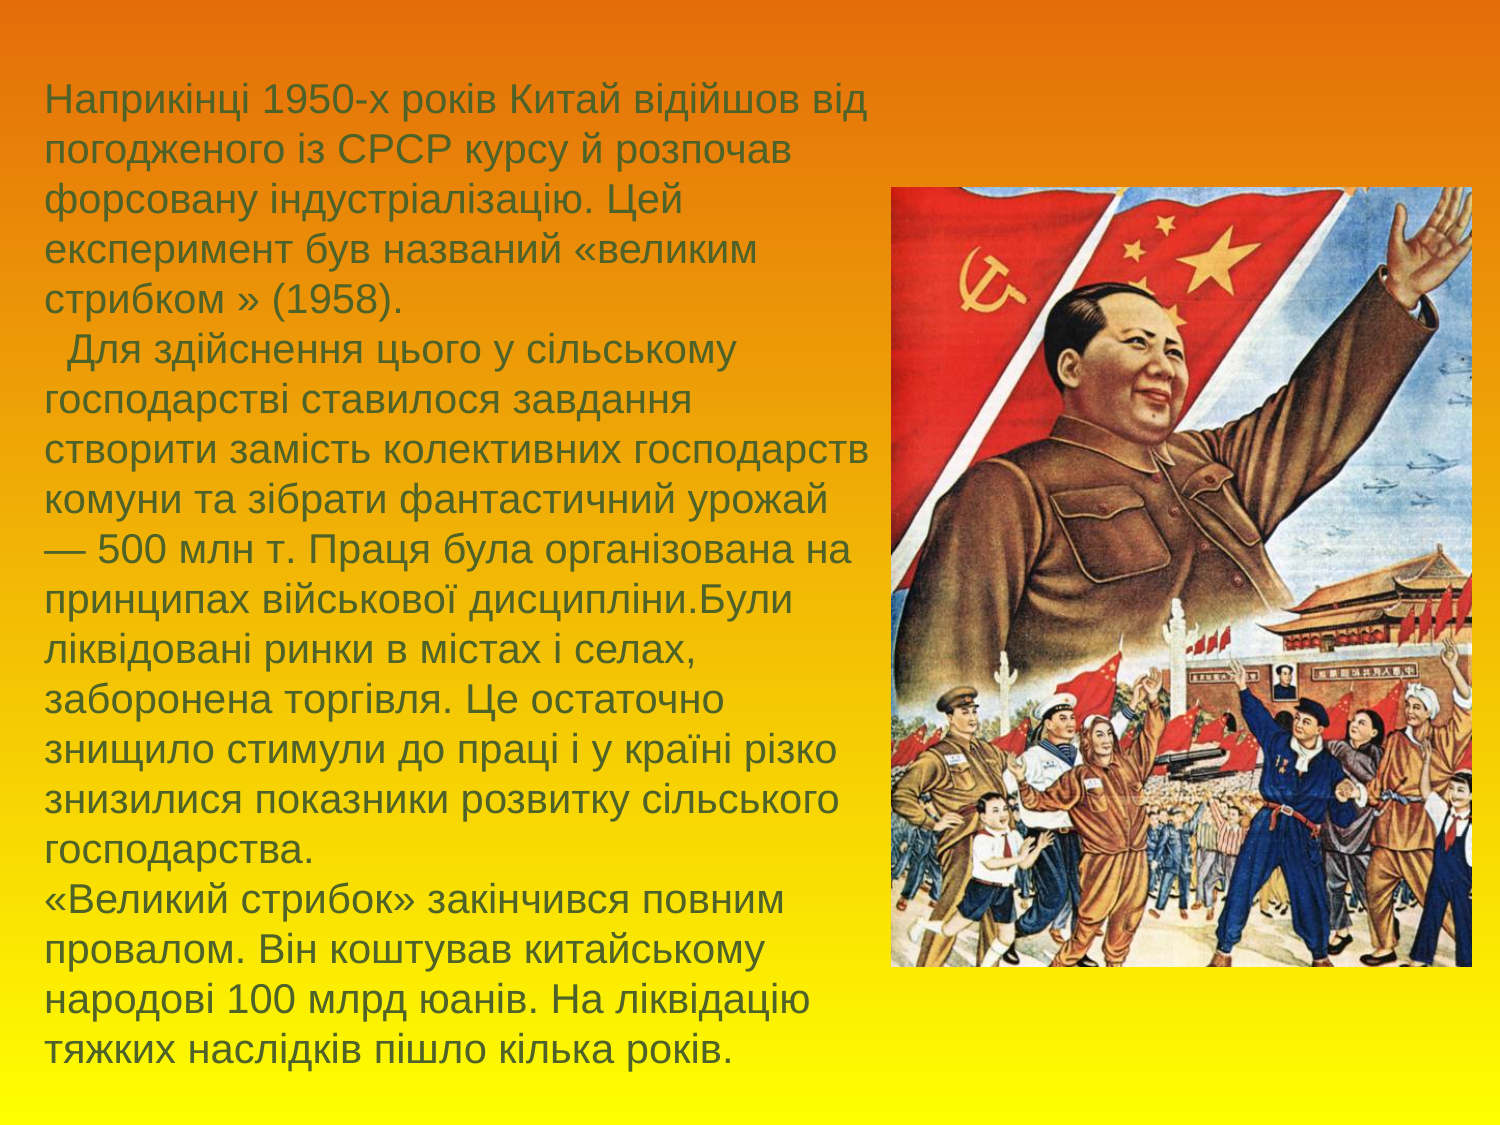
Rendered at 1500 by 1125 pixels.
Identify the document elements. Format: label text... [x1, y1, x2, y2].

text_box Наприкінці 1950-х років Китай відійшов від погодженого із СРСР курсу й розпочав форсовану індустріалізацію. Цей експеримент був названий «великим стрибком » (1958). Для здійснення цього у сільському господарстві ставилося завдання створити замість колективних господарств комуни та зібрати фантастичний урожай — 500 млн т. Праця була організована на принципах військової дисципліни.Були ліквідовані ринки в містах і селах, заборонена торгівля. Це остаточно знищило стимули до праці і у країні різко знизилися показники розвитку сільського господарства. «Великий стрибок» закінчився повним провалом. Він коштував китайському народові 100 млрд юанів. На ліквідацію тяжких наслідків пішло кілька років. [29, 64, 892, 1080]
picture [891, 186, 1472, 967]
